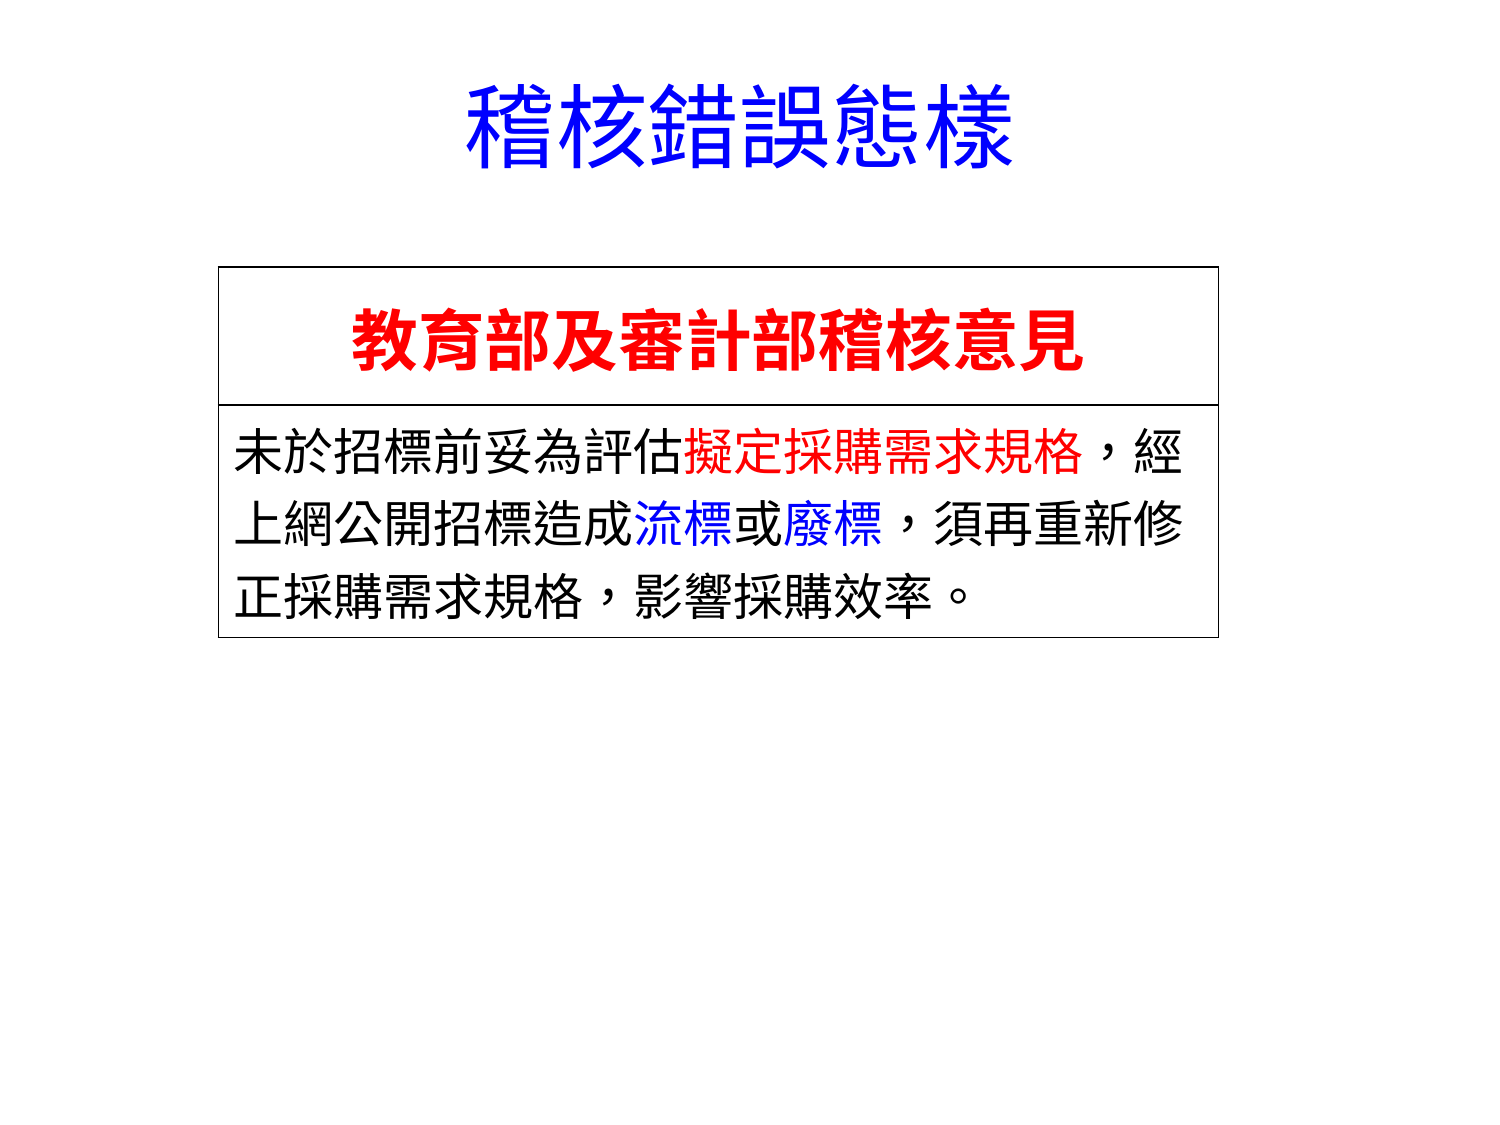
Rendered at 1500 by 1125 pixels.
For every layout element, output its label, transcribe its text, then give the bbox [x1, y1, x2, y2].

table_header 教育部及審計部稽核意見 [219, 268, 1218, 404]
title 稽核錯誤態樣 [64, 31, 1415, 219]
table_cell 未於招標前妥為評估擬定採購需求規格，經上網公開招標造成流標或廢標，須再重新修正採購需求規格，影響採購效率。 [219, 406, 1218, 637]
